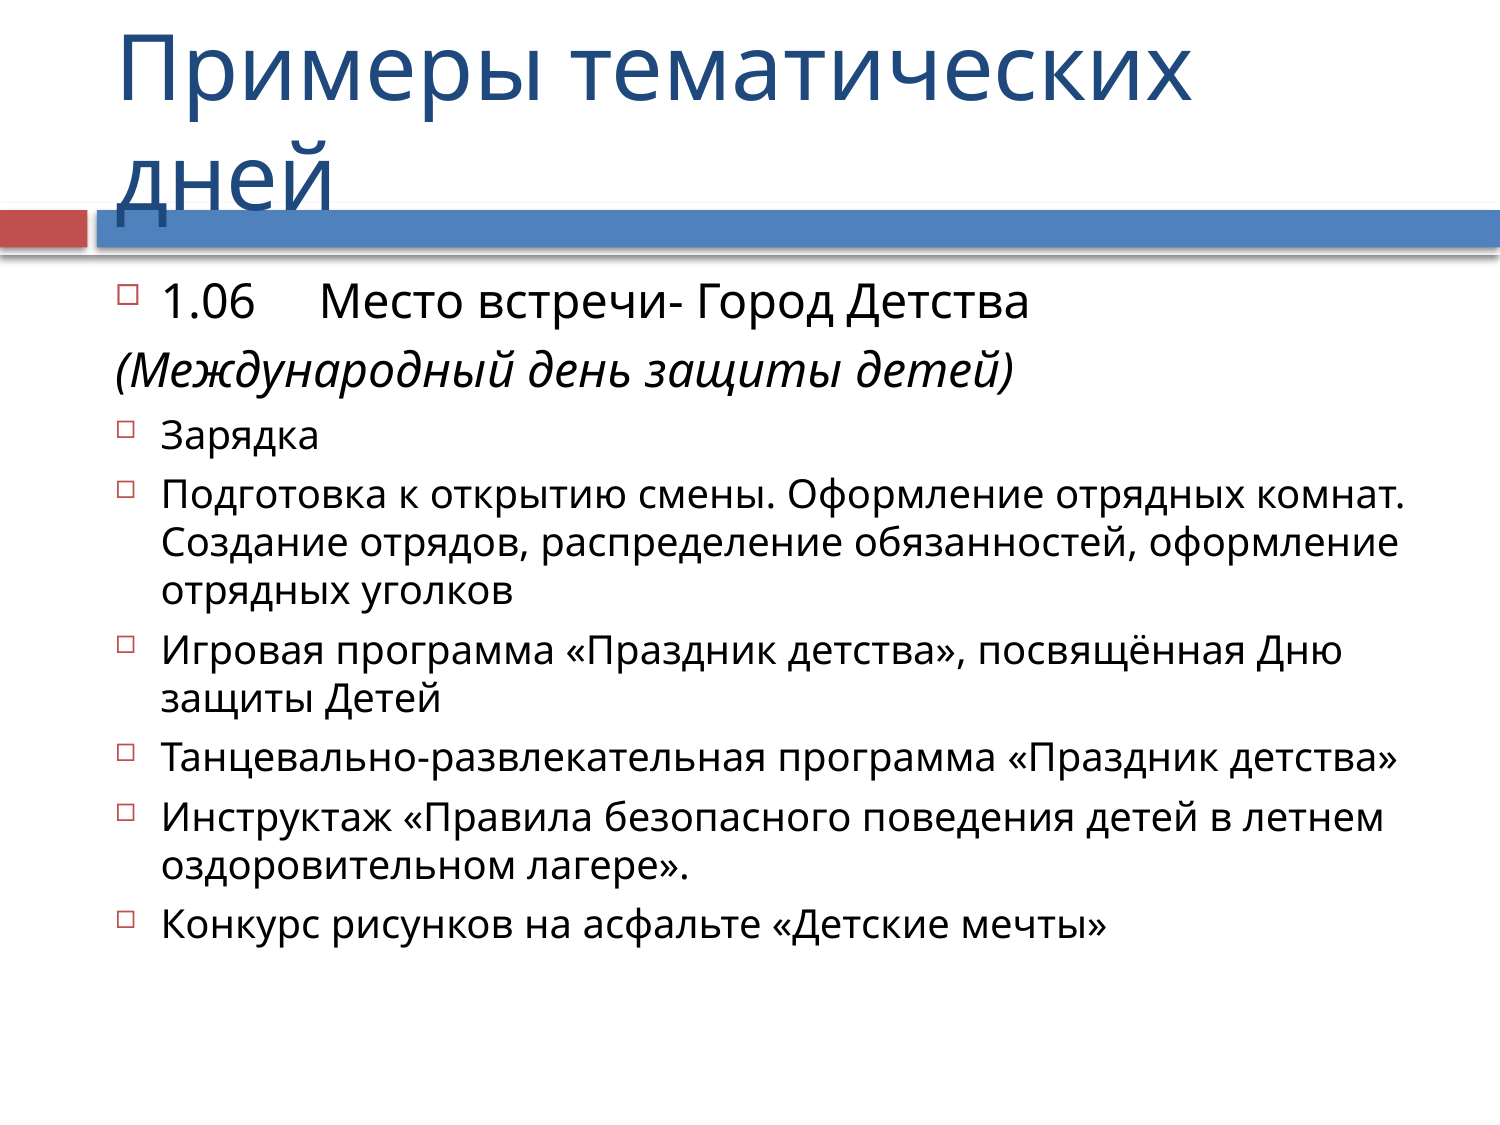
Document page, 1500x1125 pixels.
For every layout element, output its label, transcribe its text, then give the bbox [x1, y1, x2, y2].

list 1.06 Место встречи- Город Детства (Международный день защиты детей) Зарядка Подготовка к открытию смены. Оформление отрядных комнат. Создание отрядов, распределение обязанностей, оформление отрядных уголков Игровая программа «Праздник детства», посвящённая Дню защиты Детей Танцевально-развлекательная программа «Праздник детства» Инструктаж «Правила безопасного поведения детей в летнем оздоровительном лагере». Конкурс рисунков на асфальте «Детские мечты» [100, 262, 1438, 1000]
title Примеры тематических дней [100, 37, 1438, 200]
